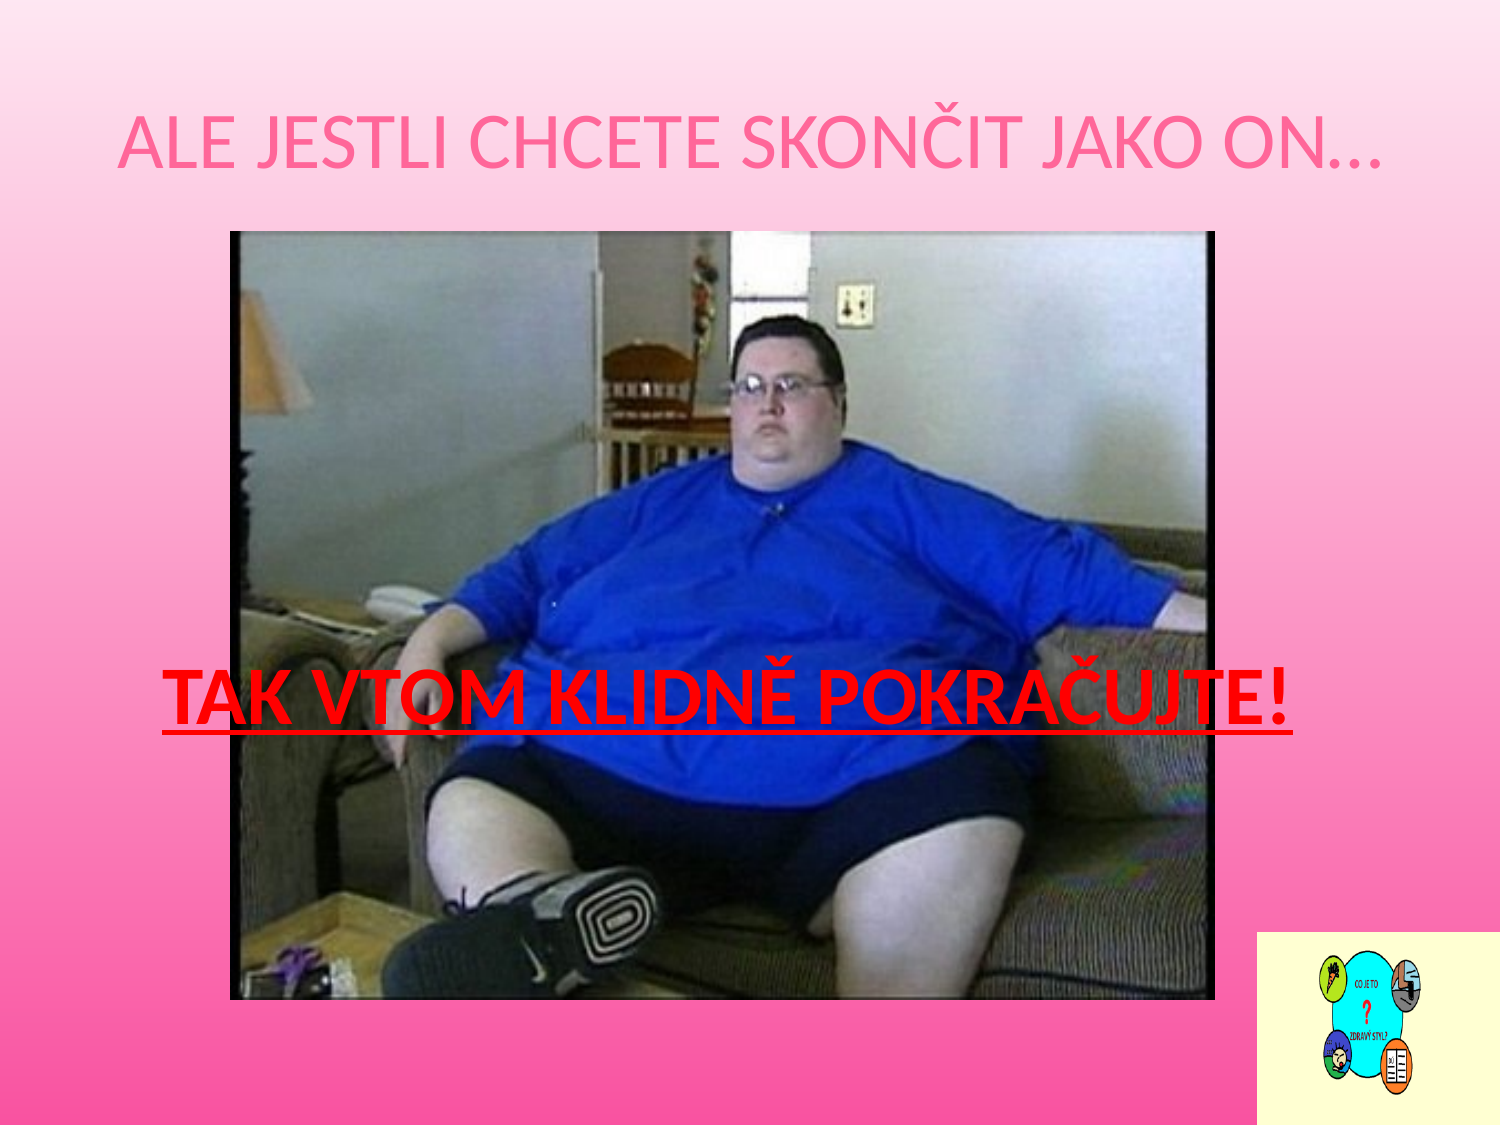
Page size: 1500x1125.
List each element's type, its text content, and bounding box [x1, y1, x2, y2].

picture [1257, 932, 1500, 1125]
text_box TAK VTOM KLIDNĚ POKRAČUJTE! [147, 633, 224, 749]
title ALE JESTLI CHCETE SKONČIT JAKO ON… [76, 42, 1427, 231]
text_box TAK VTOM KLIDNĚ POKRAČUJTE! [1221, 633, 1447, 749]
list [229, 231, 1216, 1000]
